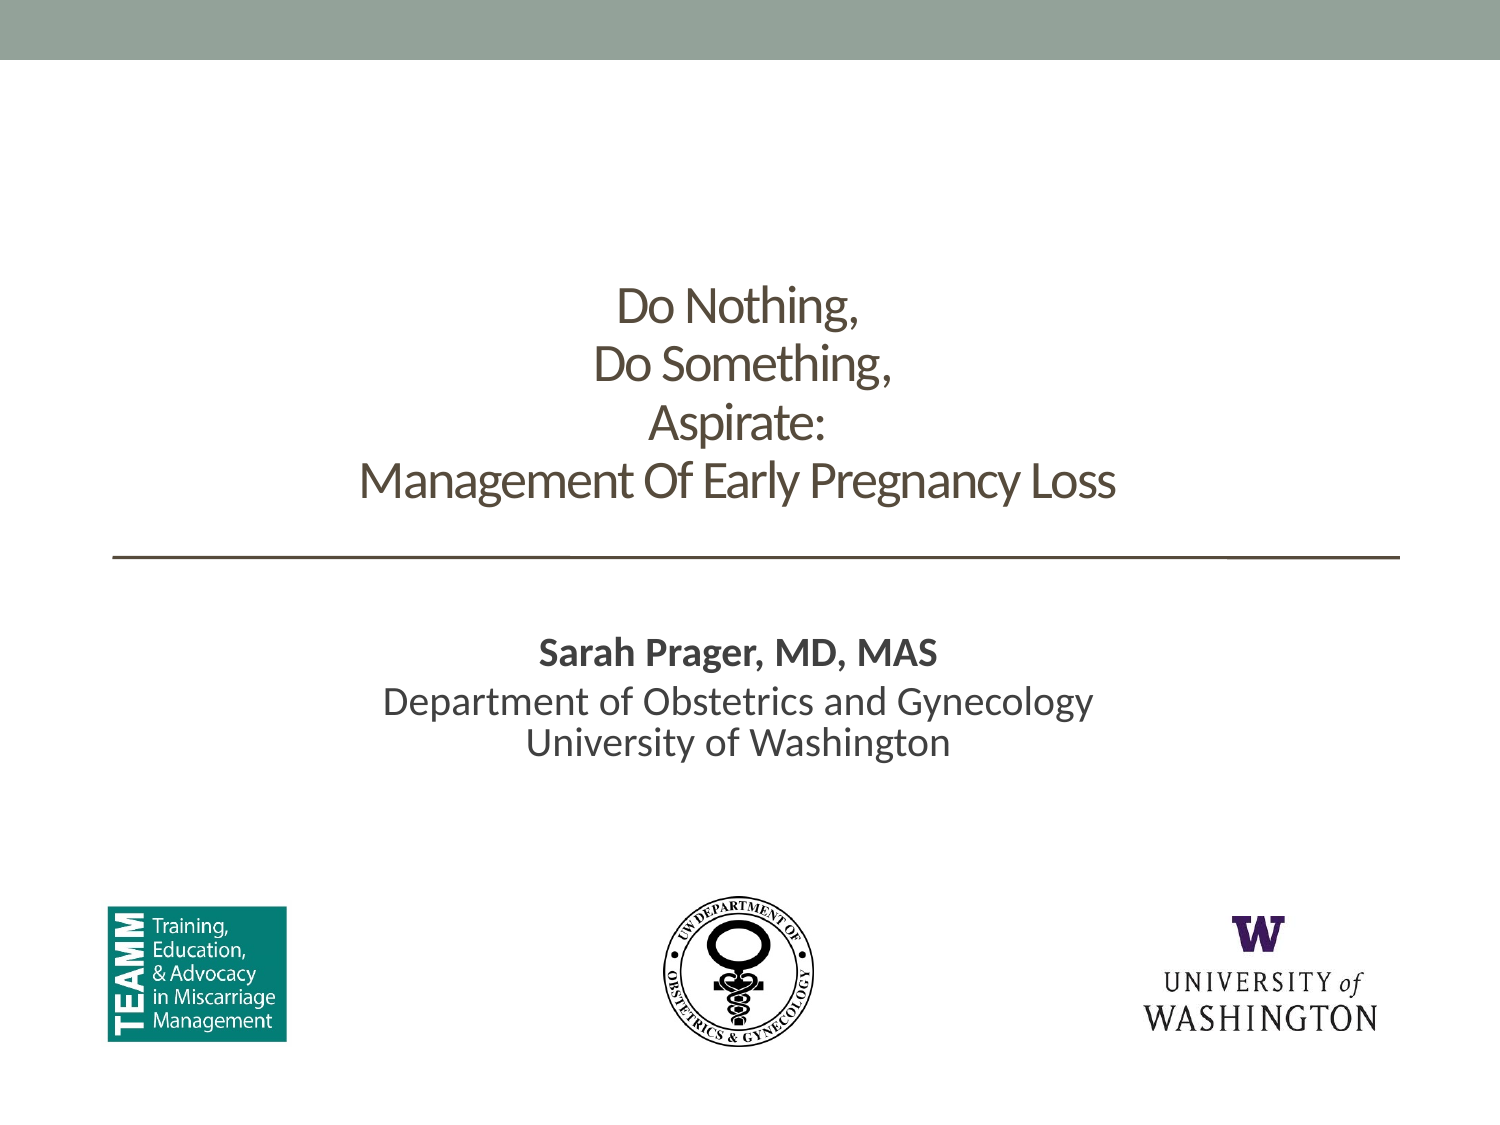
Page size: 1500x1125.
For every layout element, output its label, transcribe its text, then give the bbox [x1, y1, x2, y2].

picture [1143, 916, 1377, 1031]
title Do Nothing, Do Something, Aspirate: Management Of Early Pregnancy Loss [58, 161, 1419, 519]
subtitle Sarah Prager, MD, MAS Department of Obstetrics and Gynecology University of Washington [100, 626, 1377, 777]
picture [663, 896, 814, 1048]
picture [100, 900, 293, 1048]
